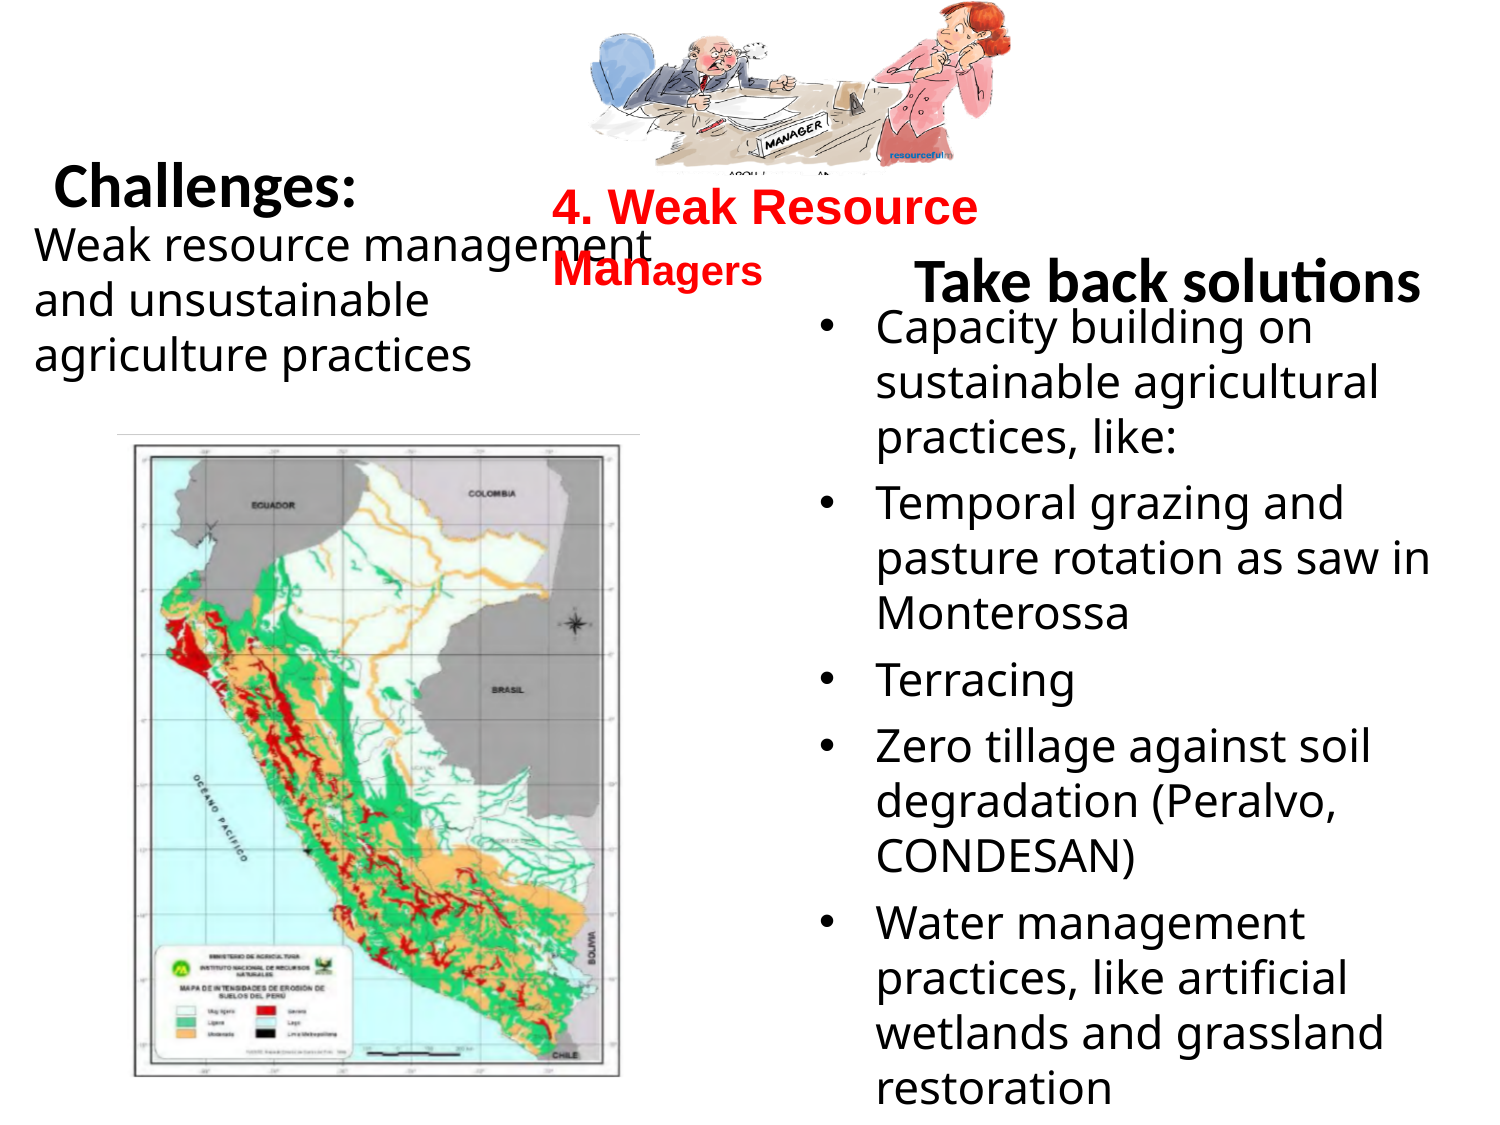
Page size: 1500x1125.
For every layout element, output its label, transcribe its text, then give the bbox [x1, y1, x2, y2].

text_box Capacity building on sustainable agricultural practices, like: Temporal grazing and pasture rotation as saw in Monterossa Terracing Zero tillage against soil degradation (Peralvo, CONDESAN) Water management practices, like artificial wetlands and grassland restoration [804, 312, 1467, 1125]
picture [116, 434, 640, 1079]
text_box Take back solutions [867, 231, 1484, 324]
text_box Challenges: [0, 135, 516, 229]
text_box Weak resource management and unsustainable agriculture practices [18, 221, 682, 951]
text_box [537, 0, 1093, 305]
